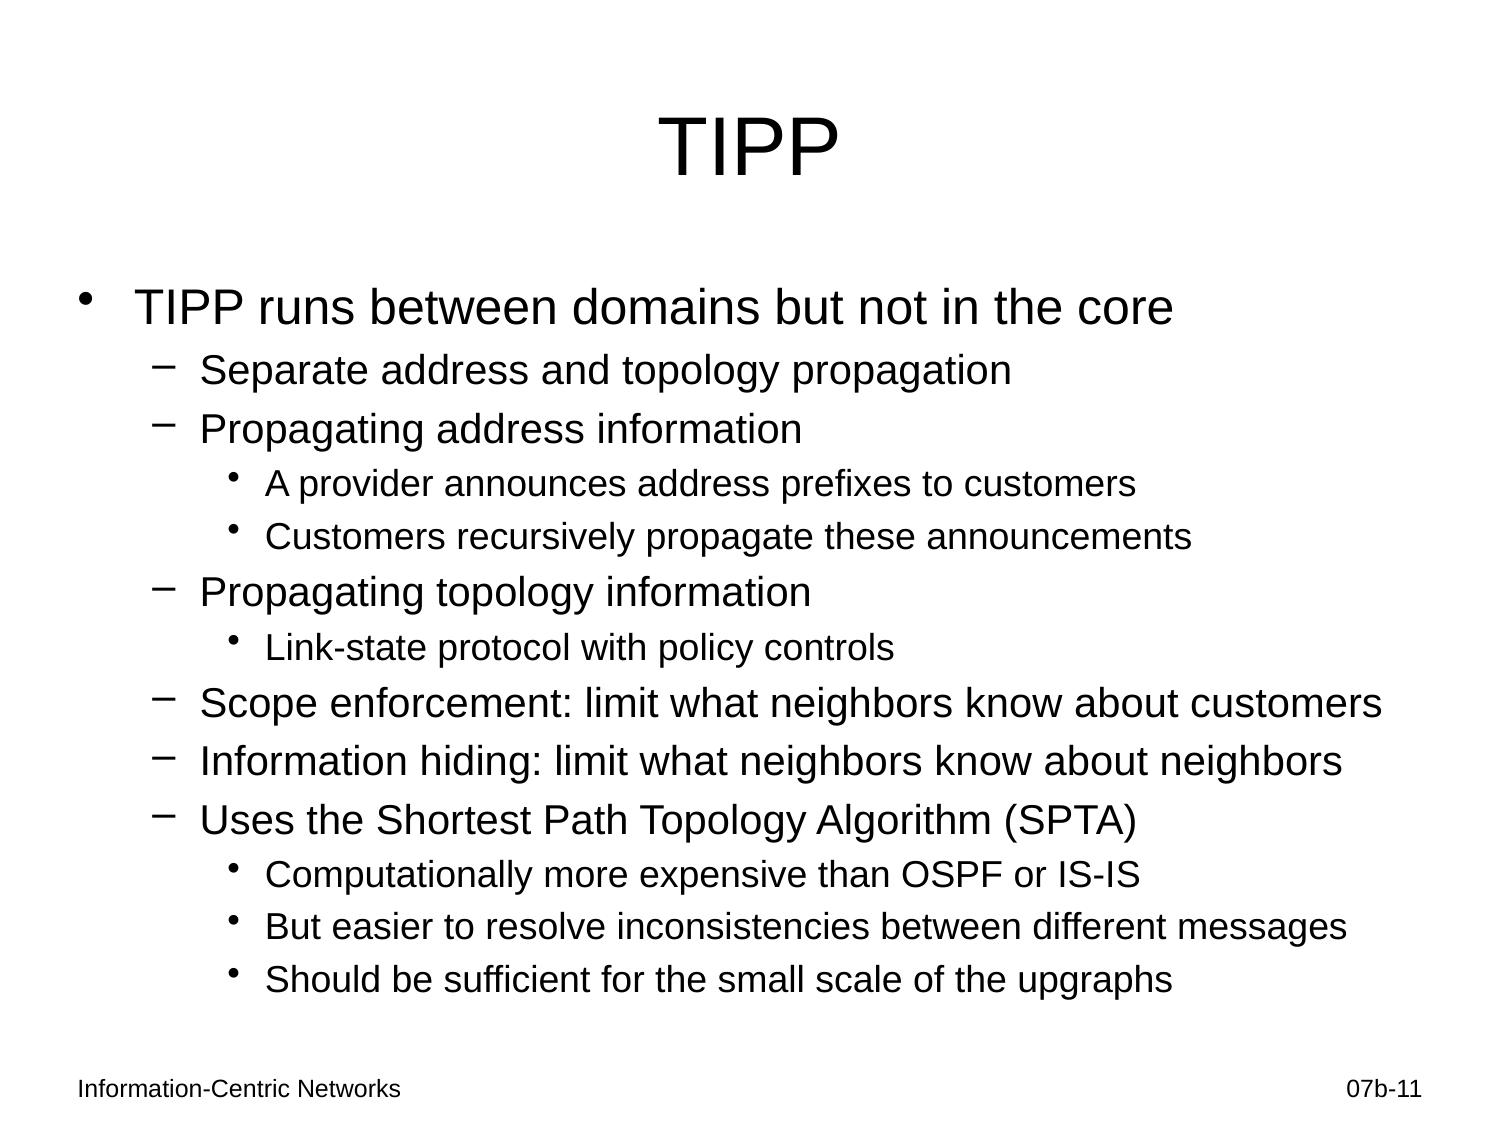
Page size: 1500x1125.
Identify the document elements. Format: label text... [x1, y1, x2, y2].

list TIPP runs between domains but not in the core Separate address and topology propagation Propagating address information A provider announces address prefixes to customers Customers recursively propagate these announcements Propagating topology information Link-state protocol with policy controls Scope enforcement: limit what neighbors know about customers Information hiding: limit what neighbors know about neighbors Uses the Shortest Path Topology Algorithm (SPTA) Computationally more expensive than OSPF or IS-IS But easier to resolve inconsistencies between different messages Should be sufficient for the small scale of the upgraphs [62, 224, 1438, 1050]
footer Information-Centric Networks [62, 1049, 538, 1125]
title TIPP [62, 18, 1438, 200]
slide_number 07b-11 [1124, 1049, 1438, 1125]
